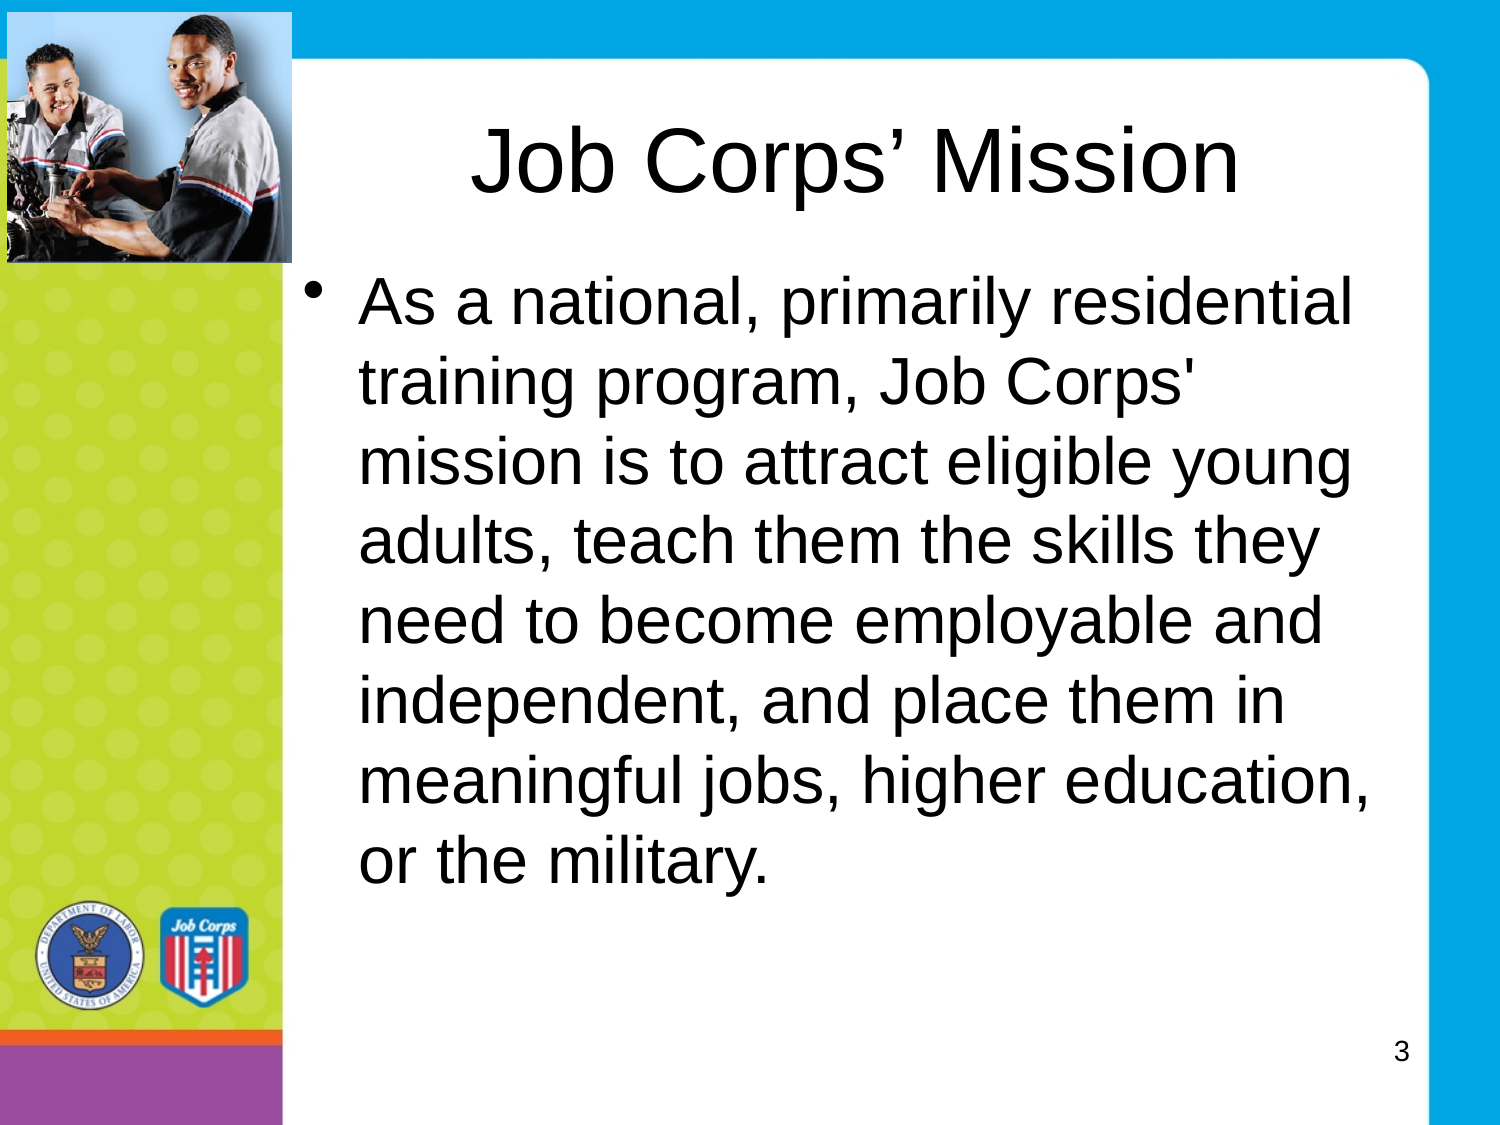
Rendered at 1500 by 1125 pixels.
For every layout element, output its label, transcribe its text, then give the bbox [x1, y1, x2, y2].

list As a national, primarily residential training program, Job Corps' mission is to attract eligible young adults, teach them the skills they need to become employable and independent, and place them in meaningful jobs, higher education, or the military. [287, 249, 1426, 913]
title Job Corps’ Mission [298, 62, 1426, 249]
picture [0, 13, 1430, 1125]
slide_number 3 [1074, 1024, 1426, 1103]
